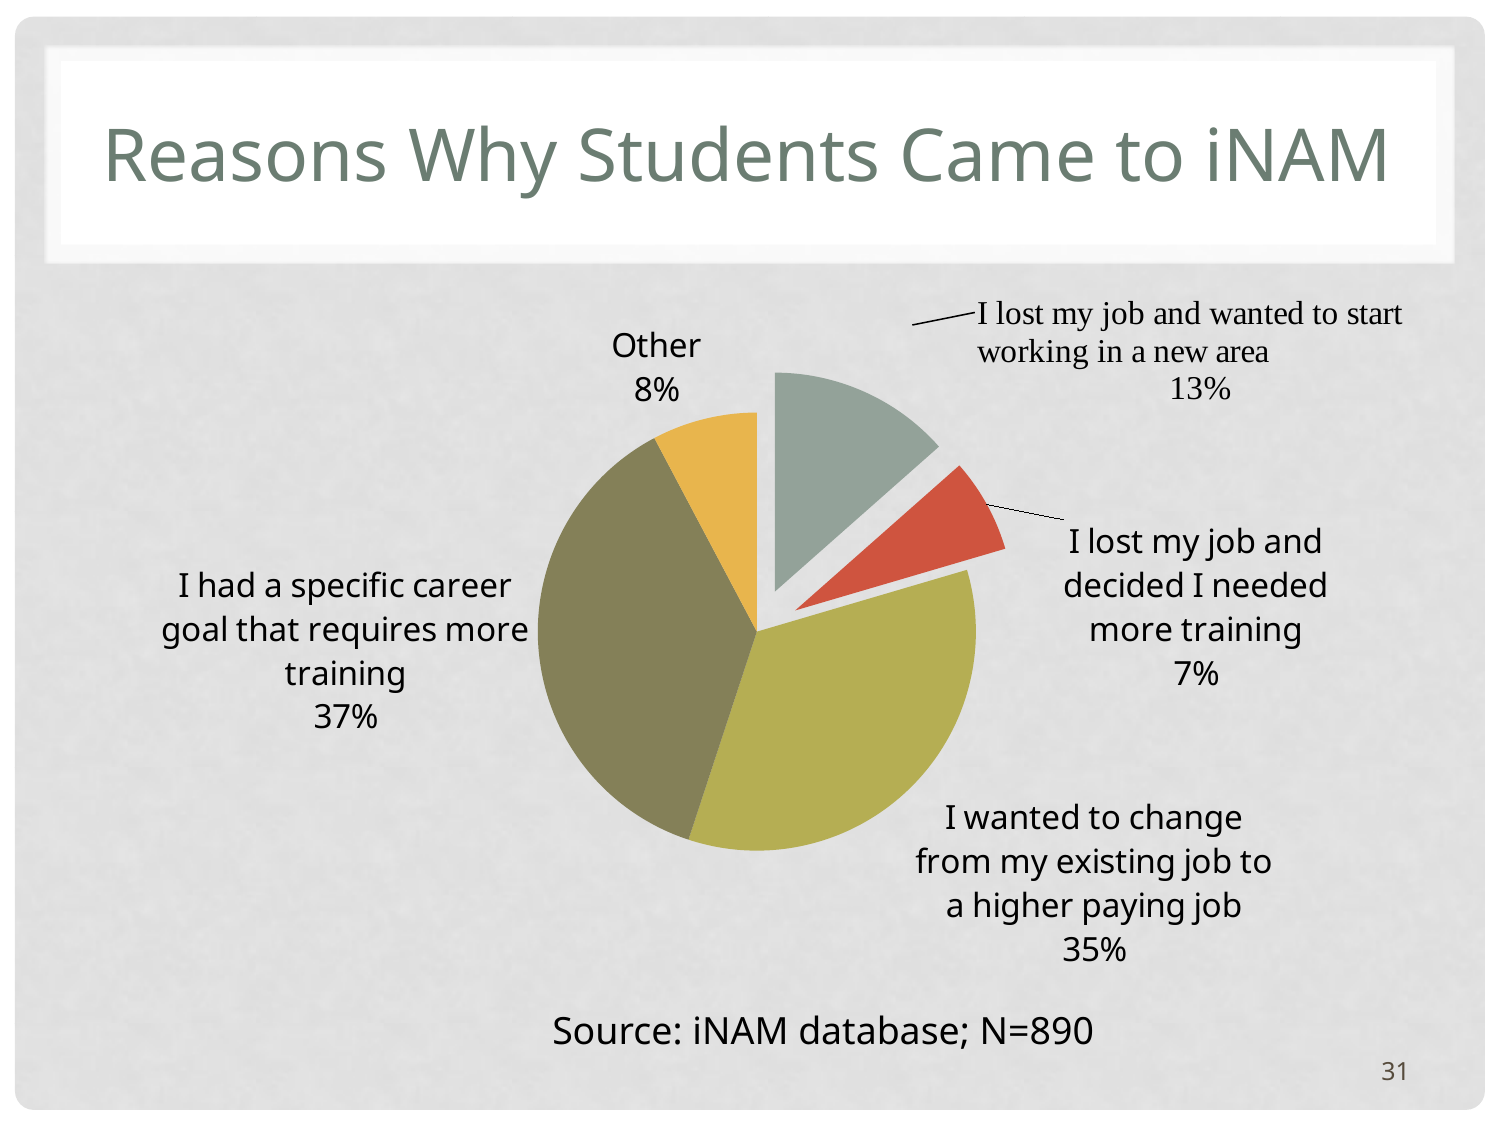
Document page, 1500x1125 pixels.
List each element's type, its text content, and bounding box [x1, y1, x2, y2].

chart [62, 275, 1438, 1038]
text_box Source: iNAM database; N=890 [537, 1038, 1150, 1060]
title Reasons Why Students Came to iNAM [69, 66, 1425, 238]
slide_number 31 [1074, 1042, 1425, 1103]
